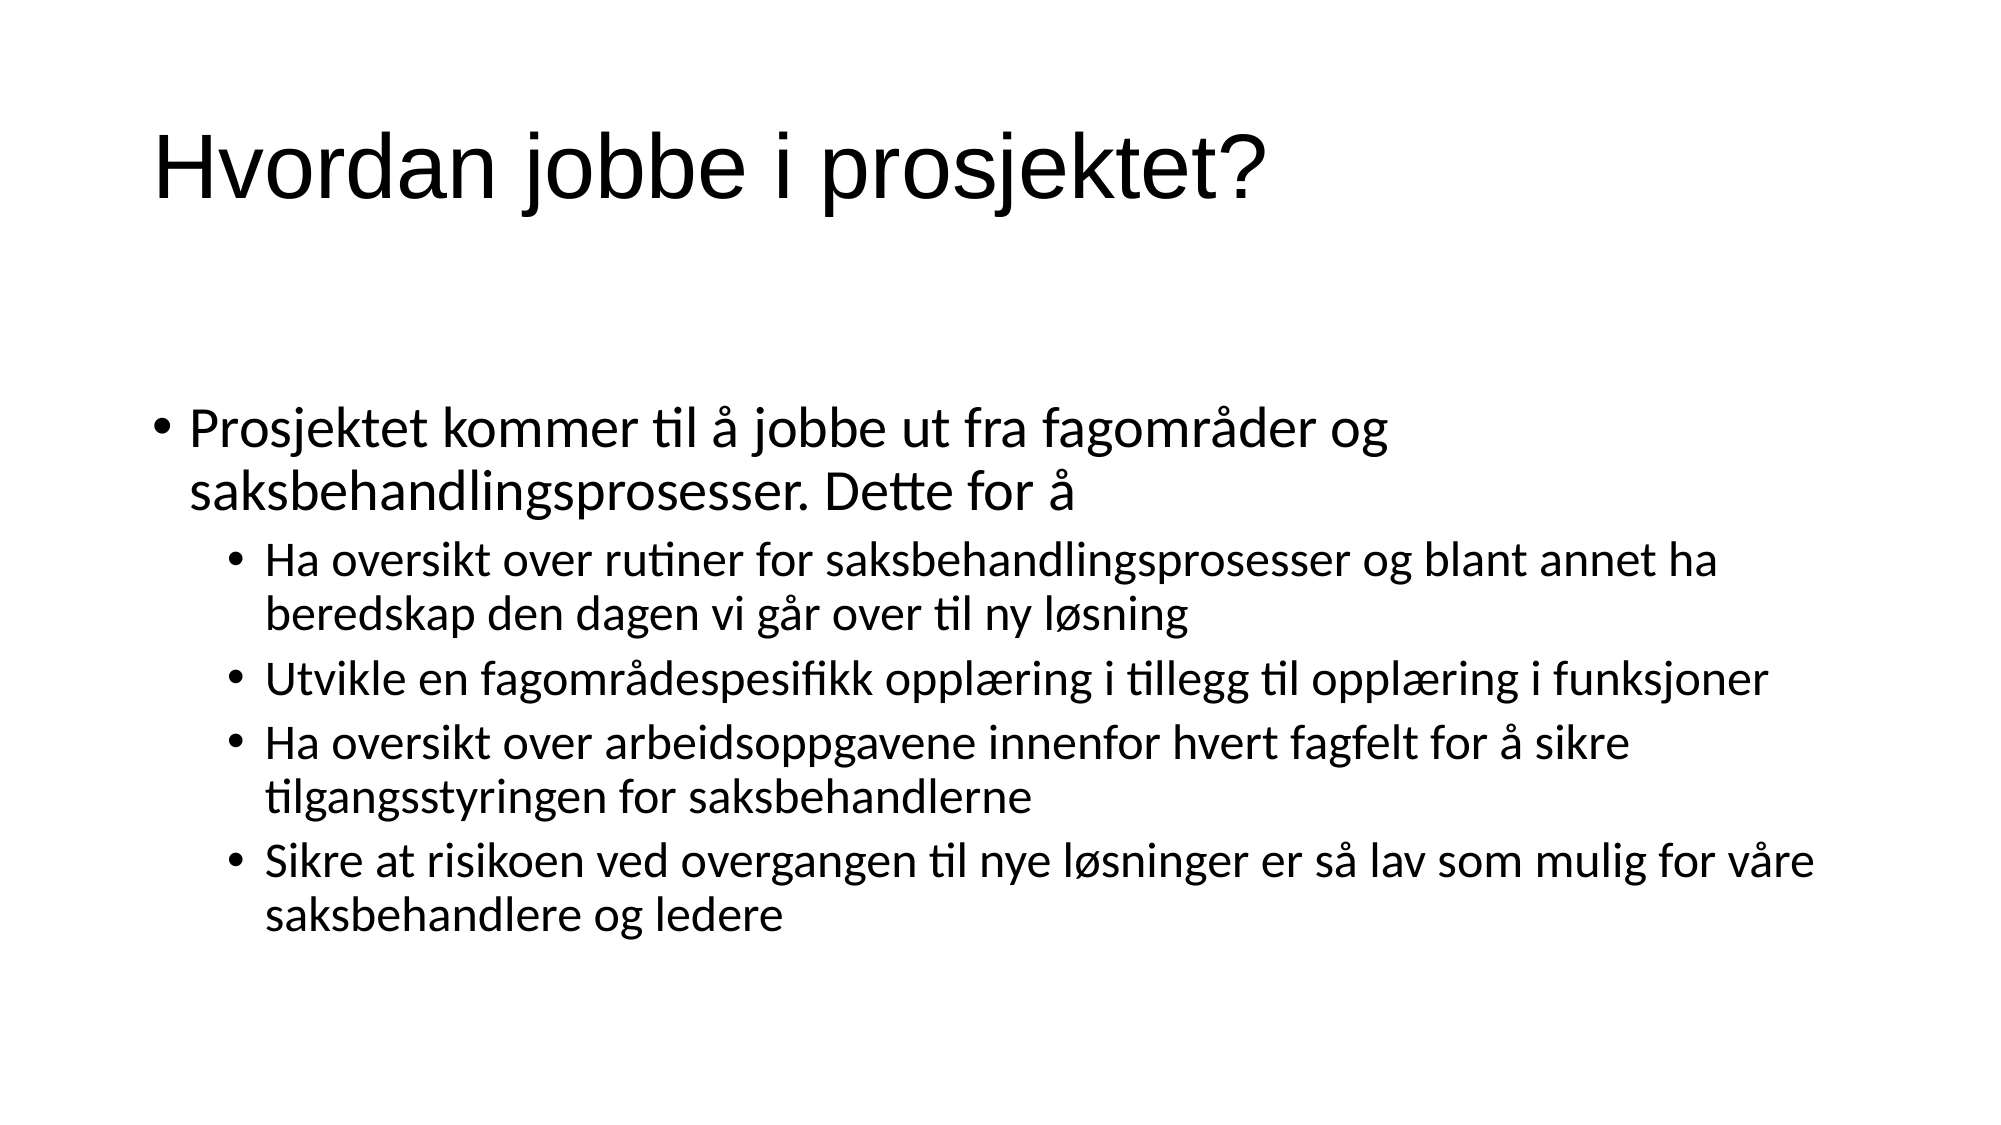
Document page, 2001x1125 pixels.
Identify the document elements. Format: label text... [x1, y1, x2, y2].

title Hvordan jobbe i prosjektet? [137, 59, 1863, 278]
list Prosjektet kommer til å jobbe ut fra fagområder og saksbehandlingsprosesser. Dette for å Ha oversikt over rutiner for saksbehandlingsprosesser og blant annet ha beredskap den dagen vi går over til ny løsning Utvikle en fagområdespesifikk opplæring i tillegg til opplæring i funksjoner Ha oversikt over arbeidsoppgavene innenfor hvert fagfelt for å sikre tilgangsstyringen for saksbehandlerne Sikre at risikoen ved overgangen til nye løsninger er så lav som mulig for våre saksbehandlere og ledere [137, 299, 1863, 1014]
